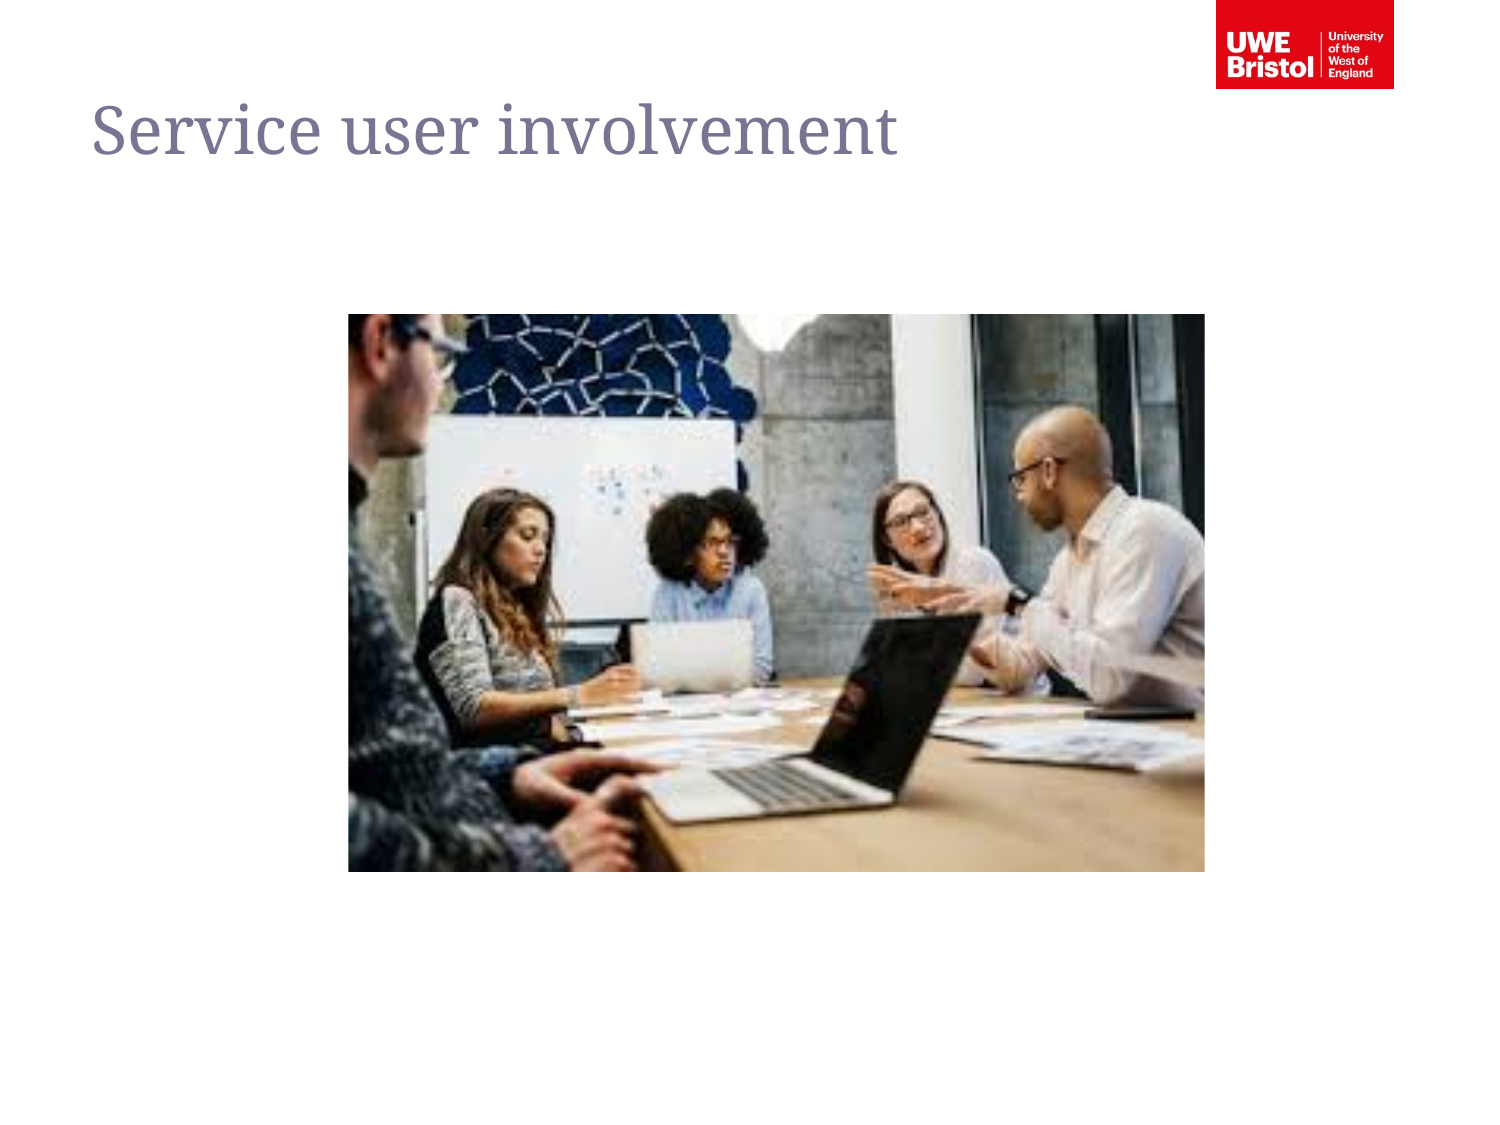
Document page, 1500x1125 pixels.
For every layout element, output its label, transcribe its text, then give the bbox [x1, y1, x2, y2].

picture [1216, 0, 1394, 89]
picture [348, 314, 1205, 872]
text_box Service user involvement [76, 72, 1152, 173]
